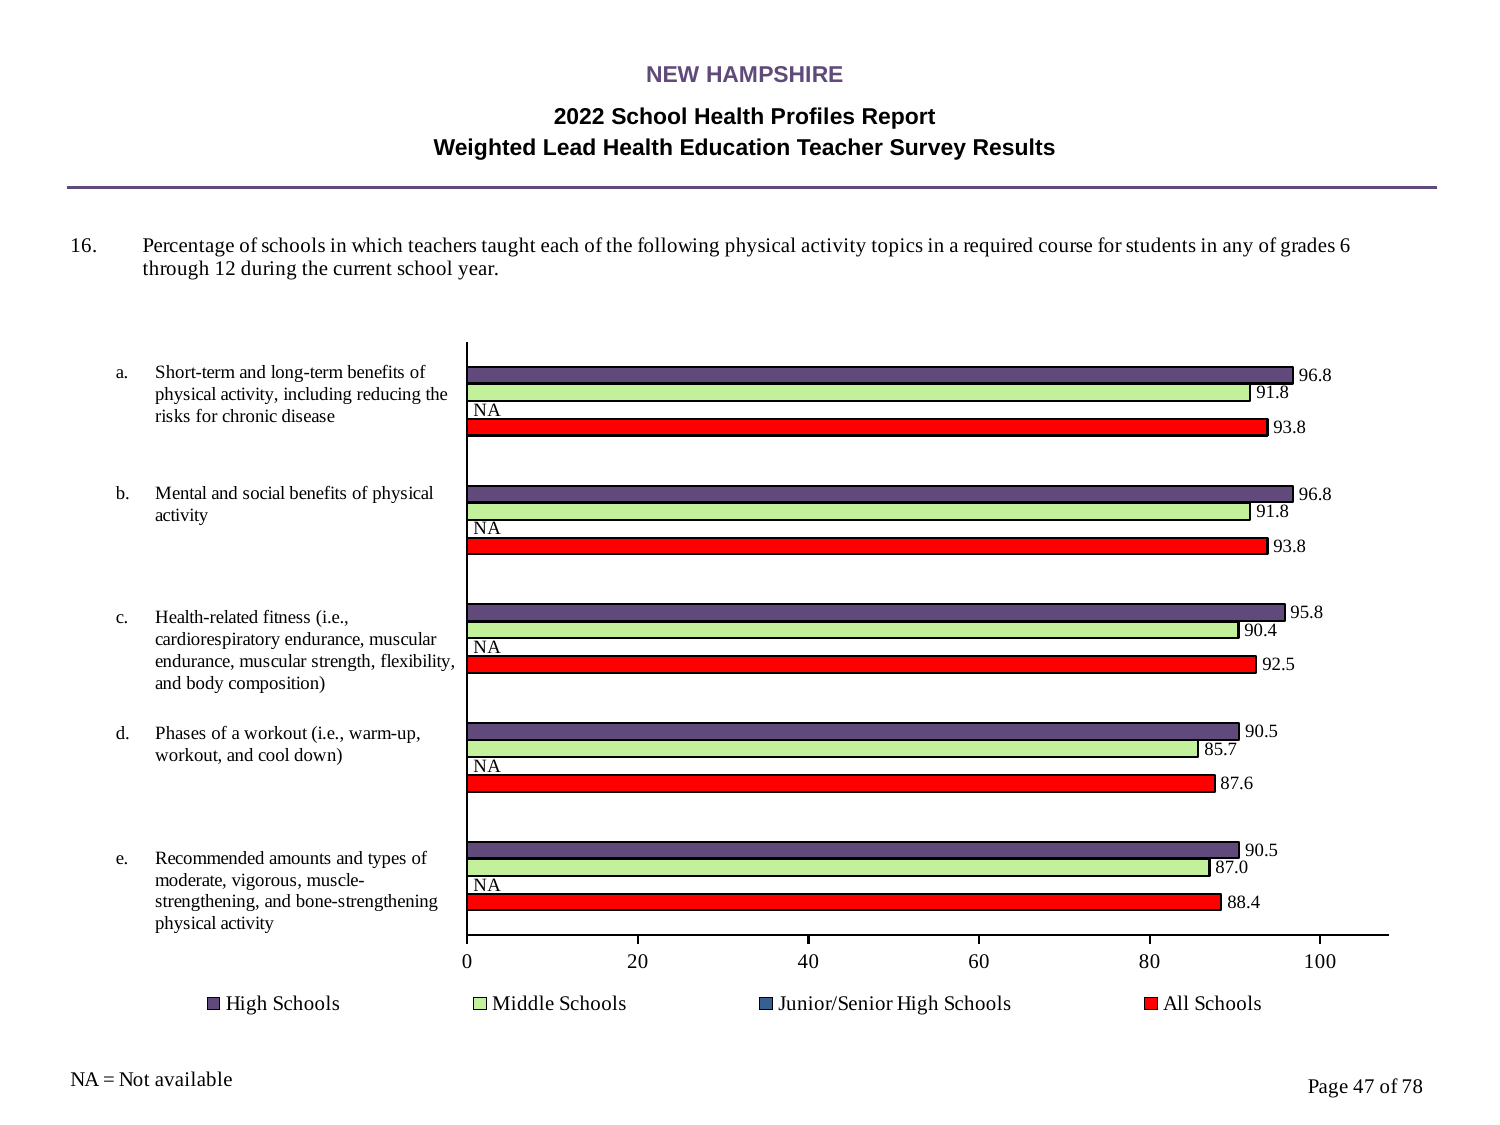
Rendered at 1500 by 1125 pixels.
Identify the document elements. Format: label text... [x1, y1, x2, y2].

text_box NEW HAMPSHIRE [41, 52, 1448, 93]
chart [41, 208, 1448, 1105]
text_box Weighted Lead Health Education Teacher Survey Results [41, 125, 1448, 168]
text_box 2022 School Health Profiles Report [41, 93, 1448, 125]
